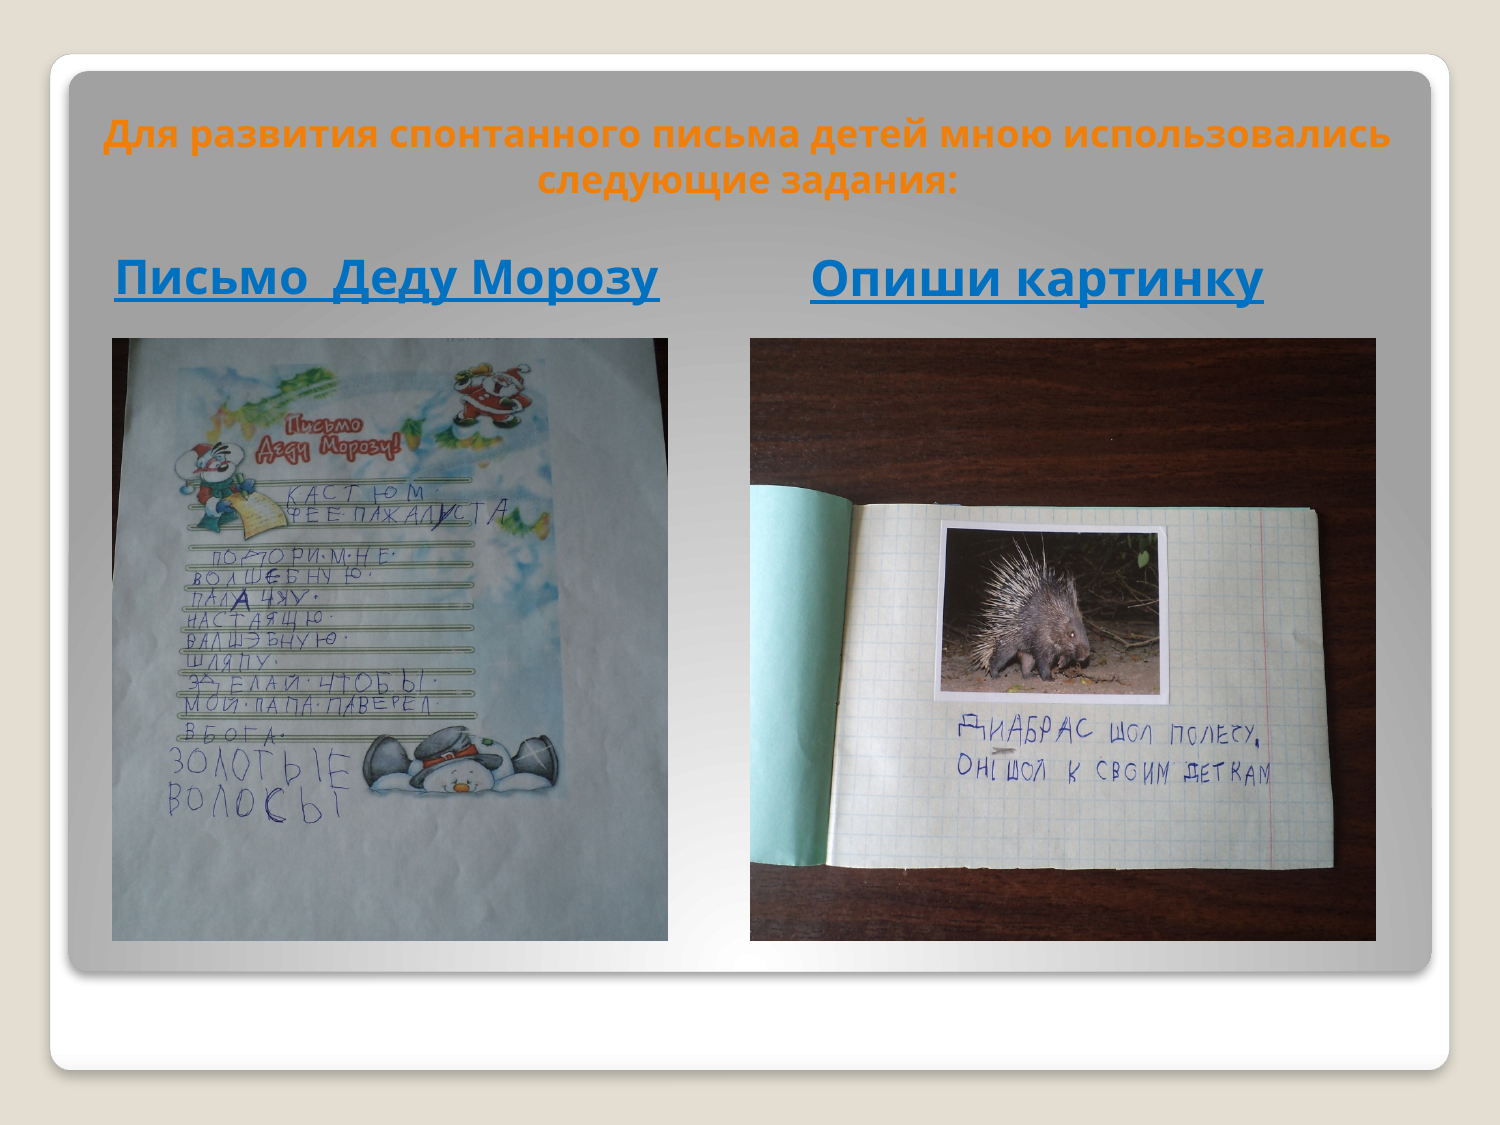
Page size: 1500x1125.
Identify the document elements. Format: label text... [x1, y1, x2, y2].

list Опиши картинку [780, 231, 1426, 953]
list Письмо Деду Морозу [84, 231, 730, 941]
picture [749, 337, 1377, 941]
title Для развития спонтанного письма детей мною использовались следующие задания: [76, 101, 1420, 209]
picture [111, 337, 668, 941]
